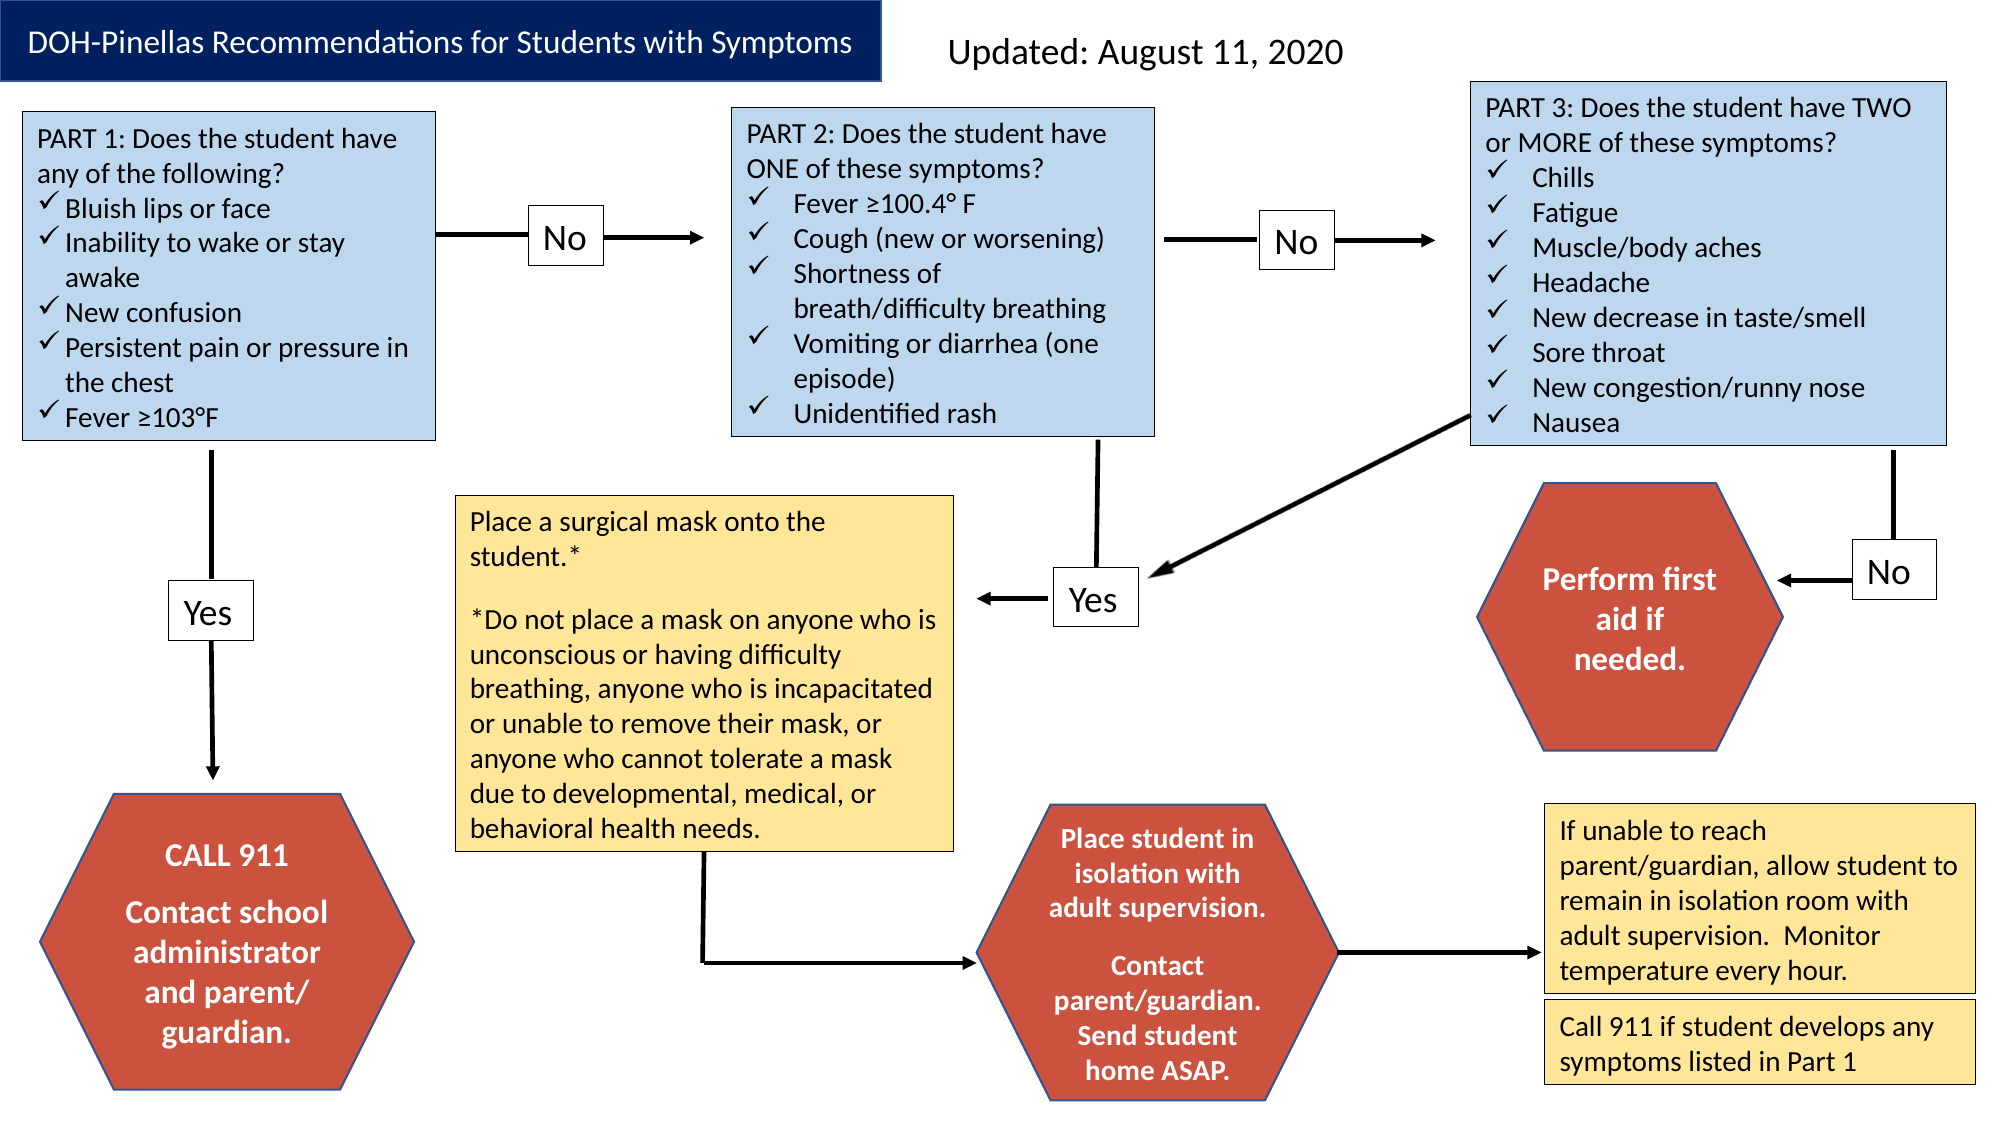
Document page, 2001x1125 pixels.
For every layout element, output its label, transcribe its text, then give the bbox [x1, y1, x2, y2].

text_box No [1852, 539, 1937, 600]
text_box No [528, 205, 604, 266]
text_box Yes [168, 580, 254, 641]
text_box Call 911 if student develops any symptoms listed in Part 1 [1544, 999, 1976, 1085]
text_box PART 1: Does the student have any of the following? Bluish lips or face Inability to wake or stay awake New confusion Persistent pain or pressure in the chest Fever ≥103°F [22, 111, 436, 441]
text_box PART 3: Does the student have TWO or MORE of these symptoms? Chills Fatigue Muscle/body aches Headache New decrease in taste/smell Sore throat New congestion/runny nose Nausea [1470, 81, 1947, 446]
text_box Updated: August 11, 2020 [932, 19, 1489, 80]
text_box Yes [1053, 567, 1139, 627]
text_box Place a surgical mask onto the student.* *Do not place a mask on anyone who is unconscious or having difficulty breathing, anyone who is incapacitated or unable to remove their mask, or anyone who cannot tolerate a mask due to developmental, medical, or behavioral health needs. [455, 495, 954, 852]
picture [1101, 403, 1492, 603]
text_box DOH-Pinellas Recommendations for Students with Symptoms [0, 0, 882, 82]
text_box Perform first aid if needed. [1475, 482, 1785, 752]
text_box If unable to reach parent/guardian, allow student to remain in isolation room with adult supervision. Monitor temperature every hour. [1544, 803, 1976, 994]
text_box No [1259, 210, 1335, 270]
text_box PART 2: Does the student have ONE of these symptoms? Fever ≥100.4° F Cough (new or worsening) Shortness of breath/difficulty breathing Vomiting or diarrhea (one episode) Unidentified rash [731, 107, 1155, 437]
text_box CALL 911 Contact school administrator and parent/ guardian. [38, 792, 416, 1091]
text_box Place student in isolation with adult supervision. Contact parent/guardian. Send student home ASAP. [975, 803, 1339, 1102]
